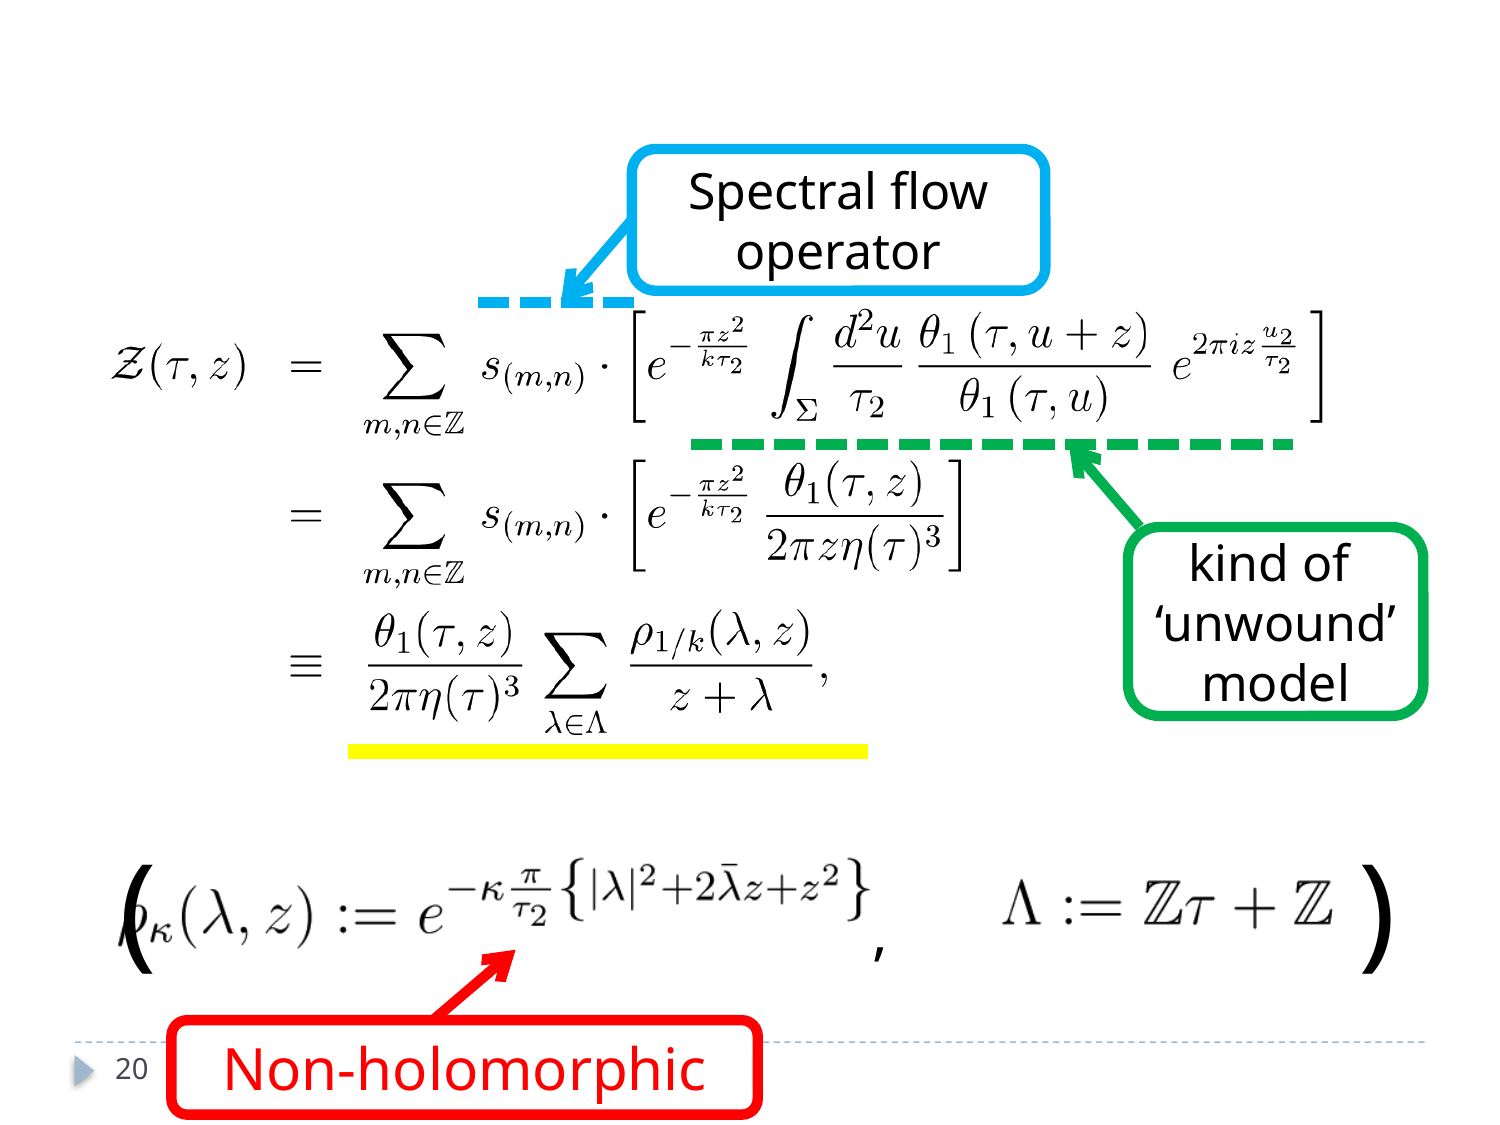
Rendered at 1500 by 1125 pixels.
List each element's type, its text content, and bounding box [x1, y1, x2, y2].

picture [997, 869, 1337, 942]
picture [100, 302, 1327, 742]
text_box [690, 444, 1424, 717]
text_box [171, 949, 758, 1115]
text_box ( , ) [105, 822, 1411, 987]
picture [111, 845, 874, 950]
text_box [478, 148, 1046, 303]
slide_number 20 [100, 1042, 165, 1103]
